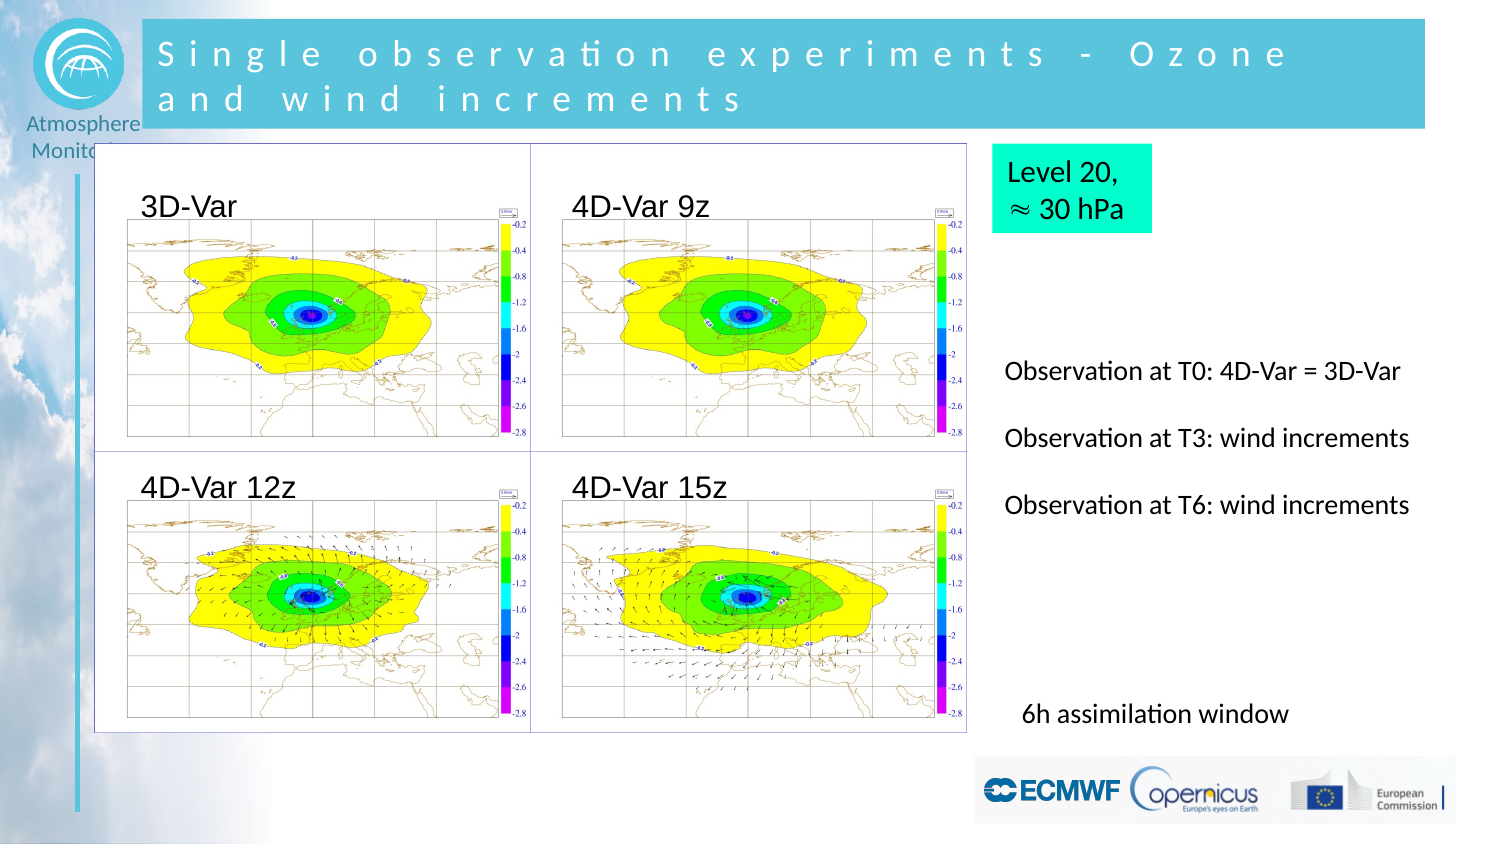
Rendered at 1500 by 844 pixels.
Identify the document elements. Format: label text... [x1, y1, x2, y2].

text_box 6h assimilation window [1006, 687, 1309, 737]
picture [984, 778, 1120, 802]
text_box Observation at T0: 4D-Var = 3D-Var Observation at T3: wind increments Observation at T6: wind increments [989, 344, 1465, 528]
title Single observation experiments - Ozone and wind increments [142, 18, 1425, 129]
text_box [94, 143, 967, 734]
picture [25, 6, 139, 114]
text_box Level 20,  30 hPa [992, 143, 1152, 234]
picture [1123, 756, 1456, 824]
